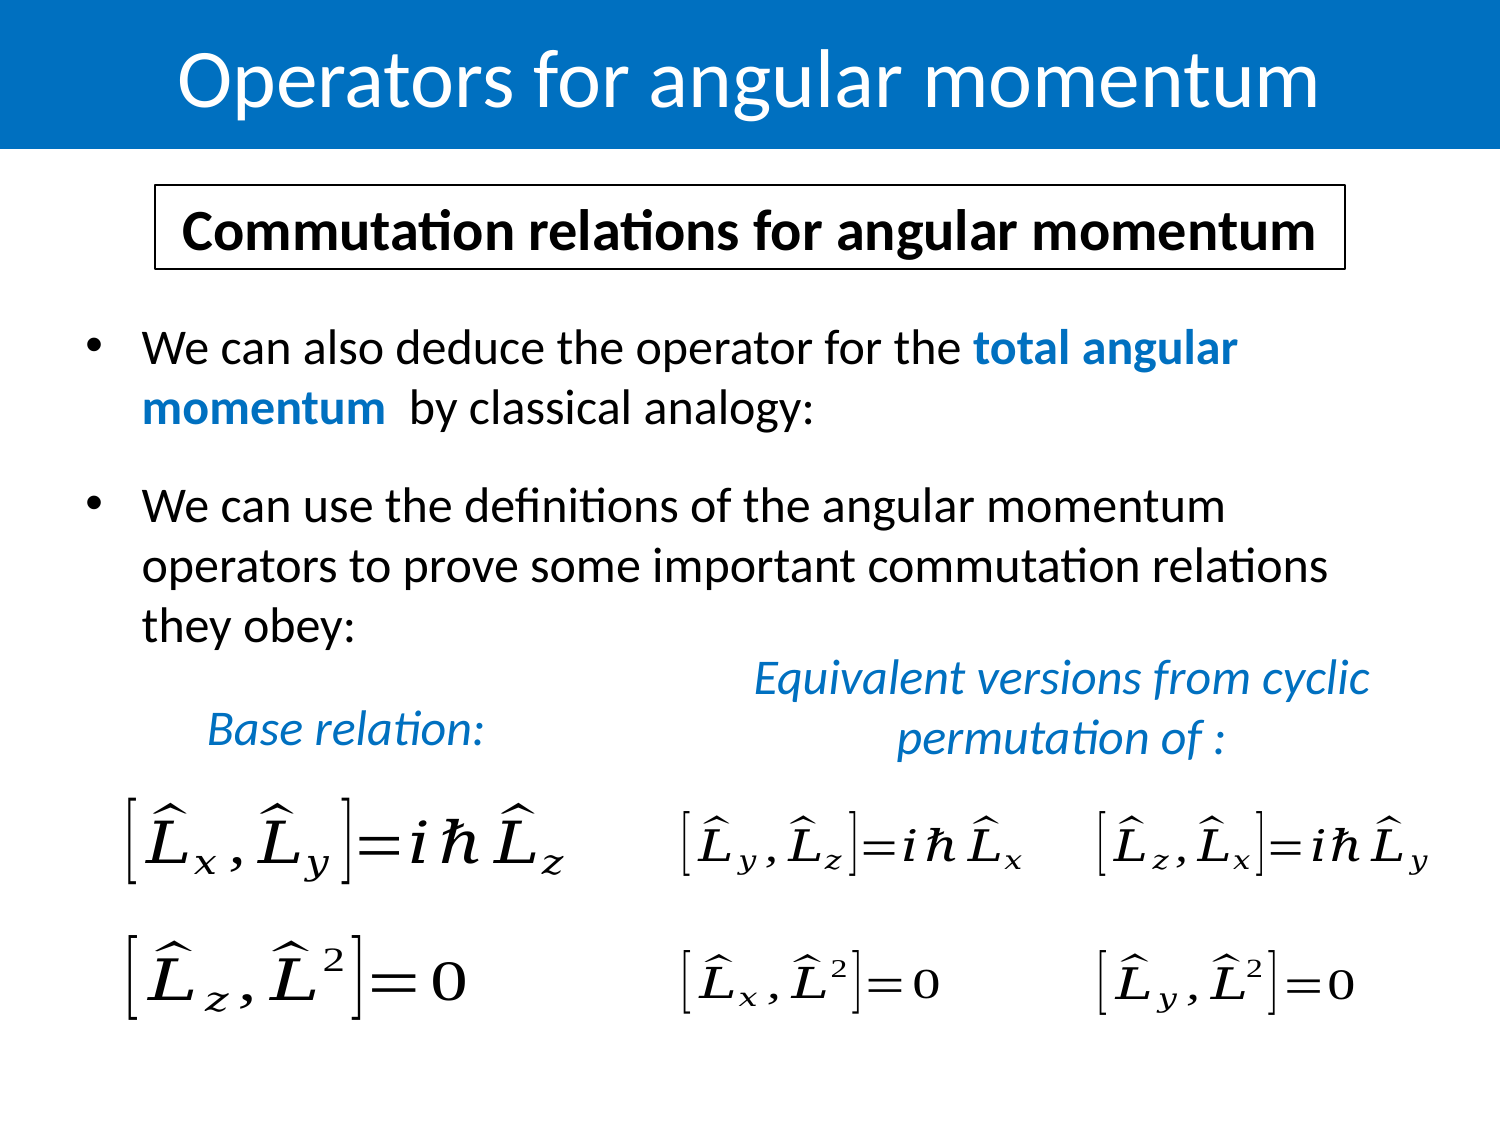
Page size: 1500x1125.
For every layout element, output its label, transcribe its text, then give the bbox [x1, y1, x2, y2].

text_box Operators for angular momentum [0, 0, 1500, 149]
text_box Commutation relations for angular momentum [155, 184, 1345, 270]
text_box Base relation: [192, 687, 501, 763]
